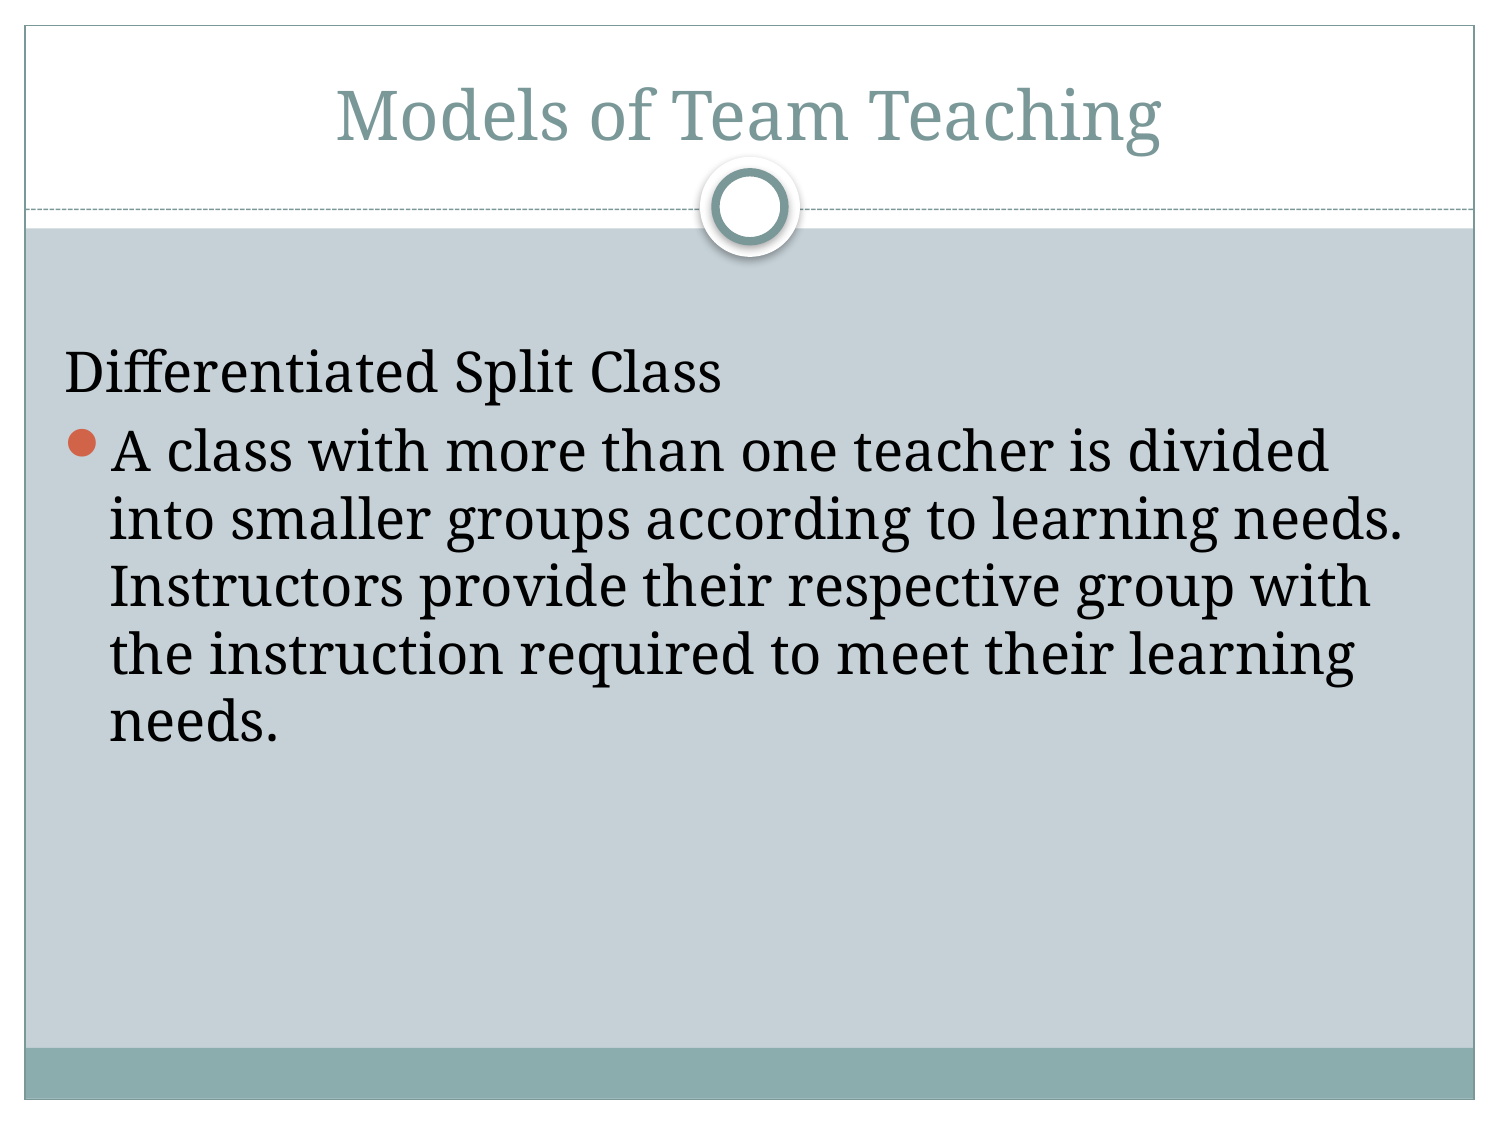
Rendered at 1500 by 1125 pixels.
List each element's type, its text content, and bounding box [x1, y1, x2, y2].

list Differentiated Split Class A class with more than one teacher is divided into smaller groups according to learning needs. Instructors provide their respective group with the instruction required to meet their learning needs. [49, 250, 1445, 1001]
title Models of Team Teaching [49, 37, 1450, 162]
